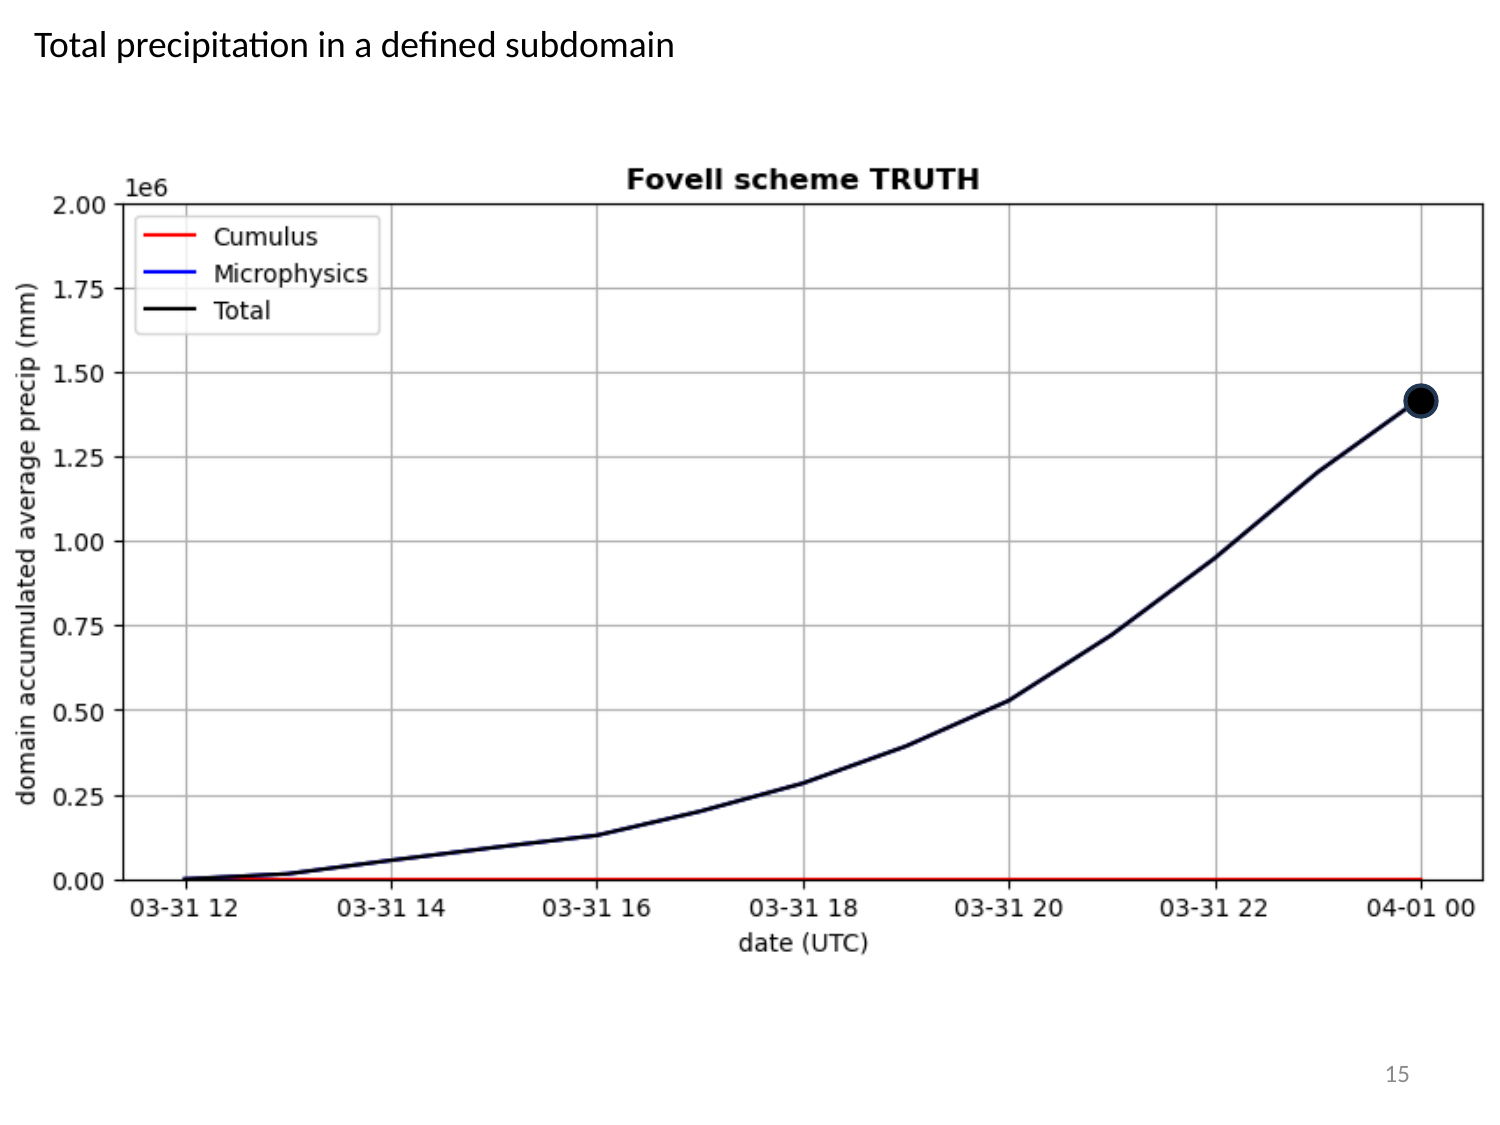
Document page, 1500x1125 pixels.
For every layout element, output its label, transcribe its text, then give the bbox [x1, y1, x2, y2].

text_box Total precipitation in a defined subdomain [19, 13, 691, 73]
slide_number 15 [1074, 1042, 1425, 1103]
picture [0, 151, 1500, 974]
